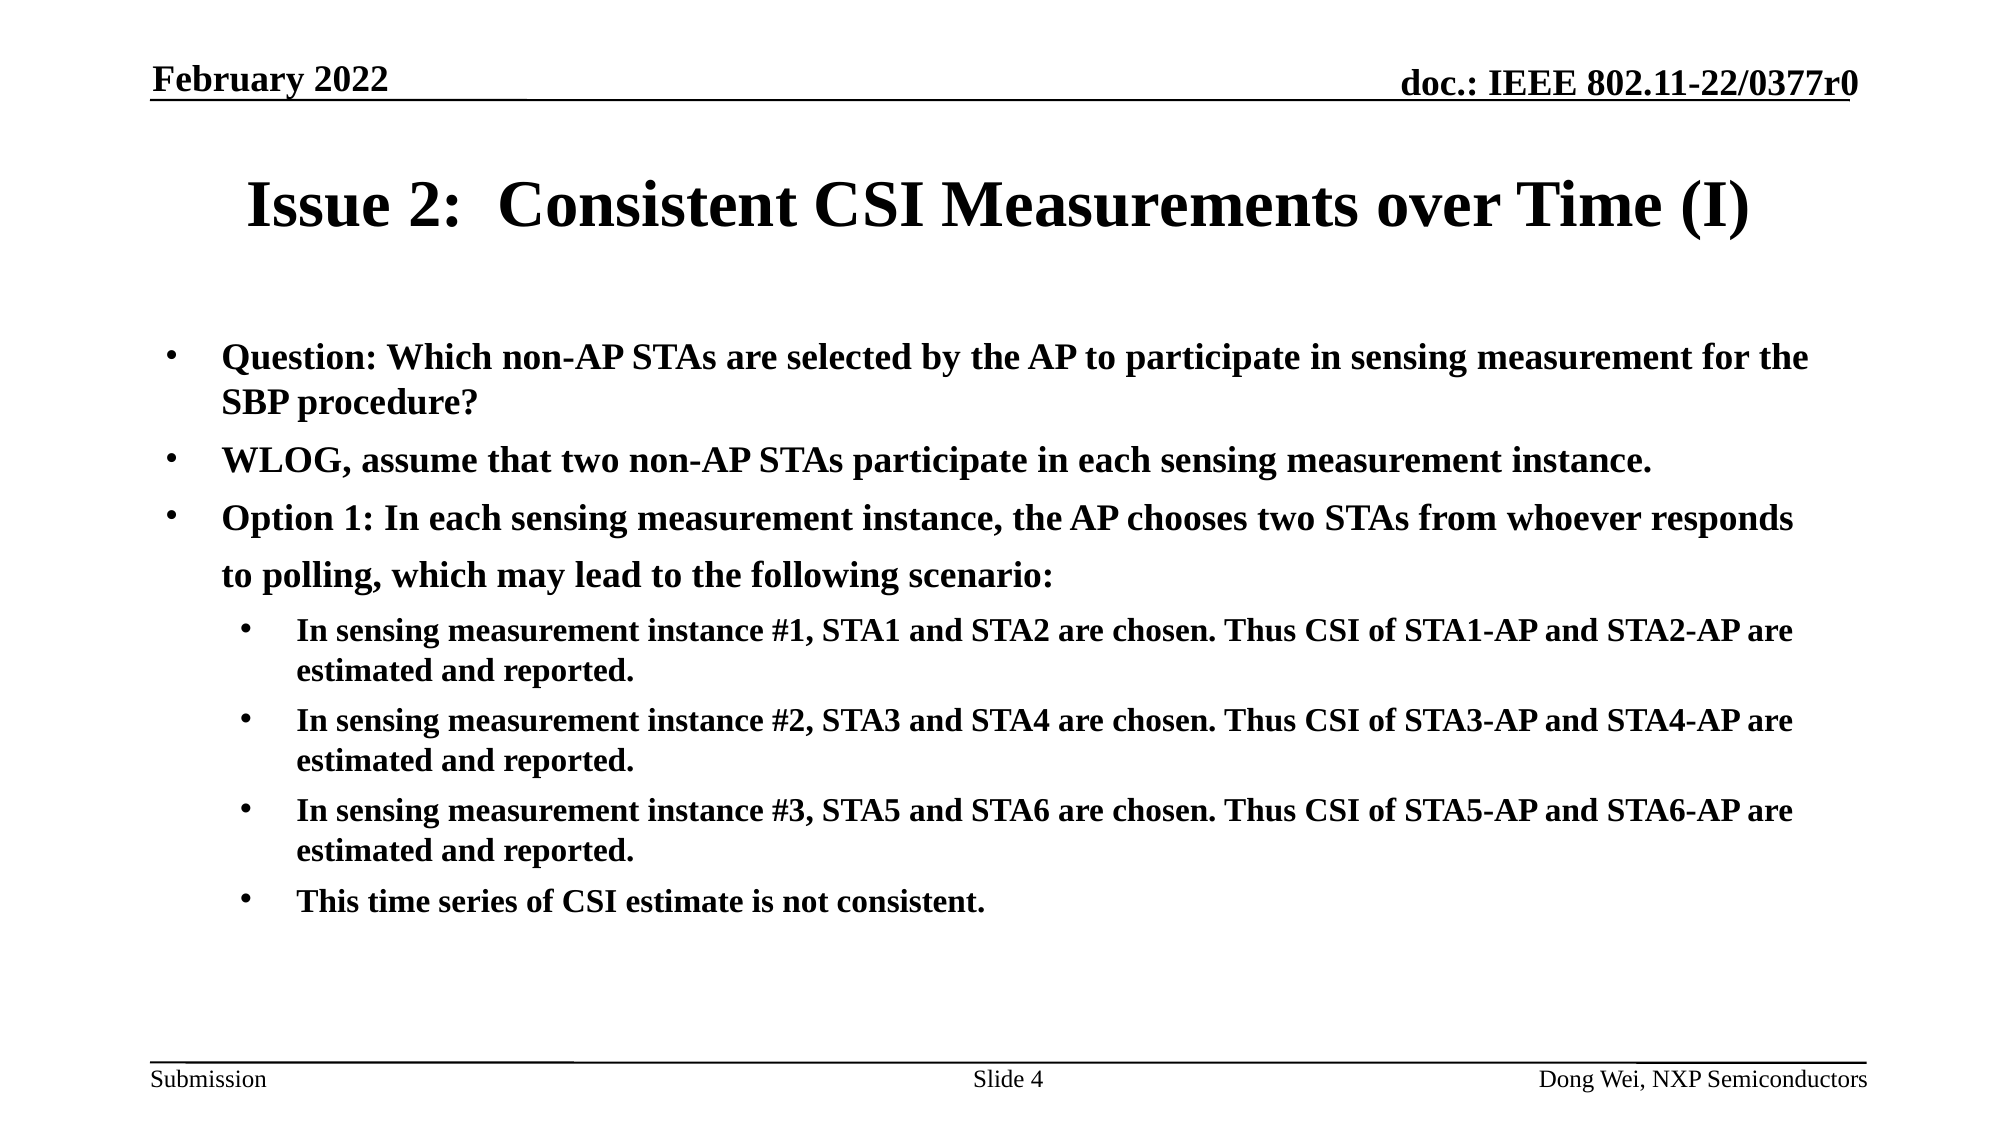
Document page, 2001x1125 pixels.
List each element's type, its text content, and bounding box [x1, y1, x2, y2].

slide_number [152, 54, 563, 100]
list Question: Which non-AP STAs are selected by the AP to participate in sensing measurement for the SBP procedure? WLOG, assume that two non-AP STAs participate in each sensing measurement instance. Option 1: In each sensing measurement instance, the AP chooses two STAs from whoever responds to polling, which may lead to the following scenario: In sensing measurement instance #1, STA1 and STA2 are chosen. Thus CSI of STA1-AP and STA2-AP are estimated and reported. In sensing measurement instance #2, STA3 and STA4 are chosen. Thus CSI of STA3-AP and STA4-AP are estimated and reported. In sensing measurement instance #3, STA5 and STA6 are chosen. Thus CSI of STA5-AP and STA6-AP are estimated and reported. This time series of CSI estimate is not consistent. [149, 324, 1850, 1000]
title Issue 2: Consistent CSI Measurements over Time (I) [149, 112, 1850, 288]
slide_number Slide 4 [950, 1061, 1067, 1123]
footer Dong Wei, NXP Semiconductors [1171, 1061, 1869, 1093]
